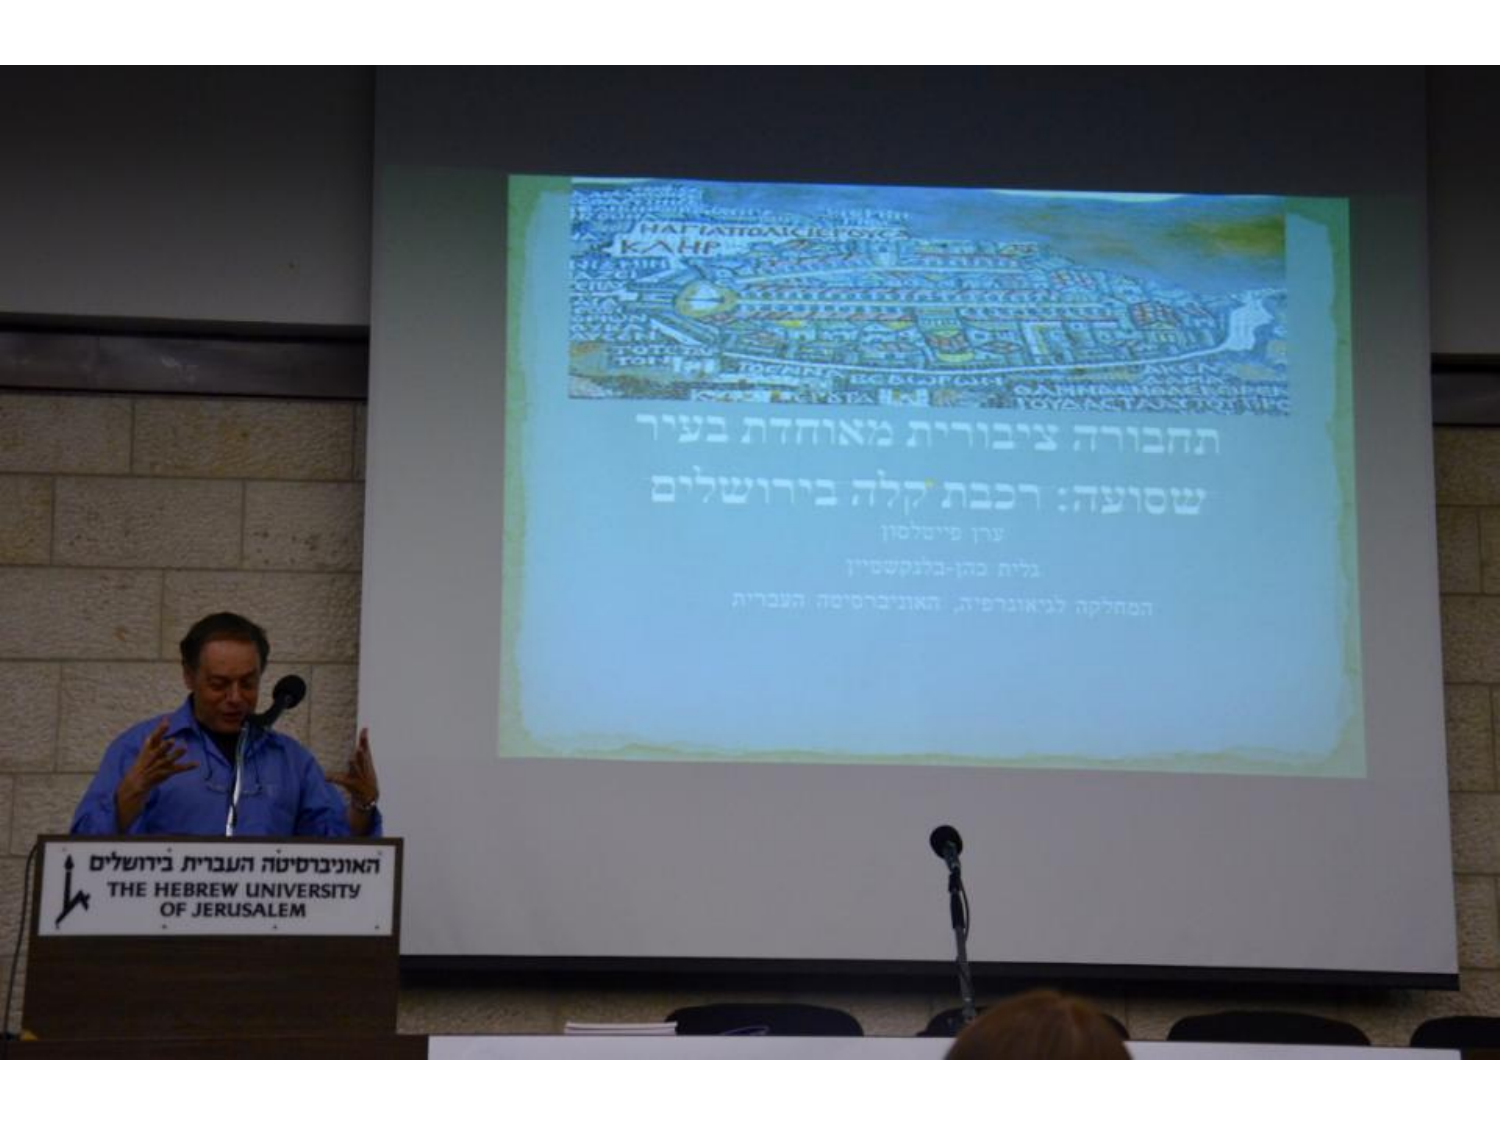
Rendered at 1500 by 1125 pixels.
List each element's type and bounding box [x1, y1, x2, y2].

picture [0, 65, 1500, 1060]
